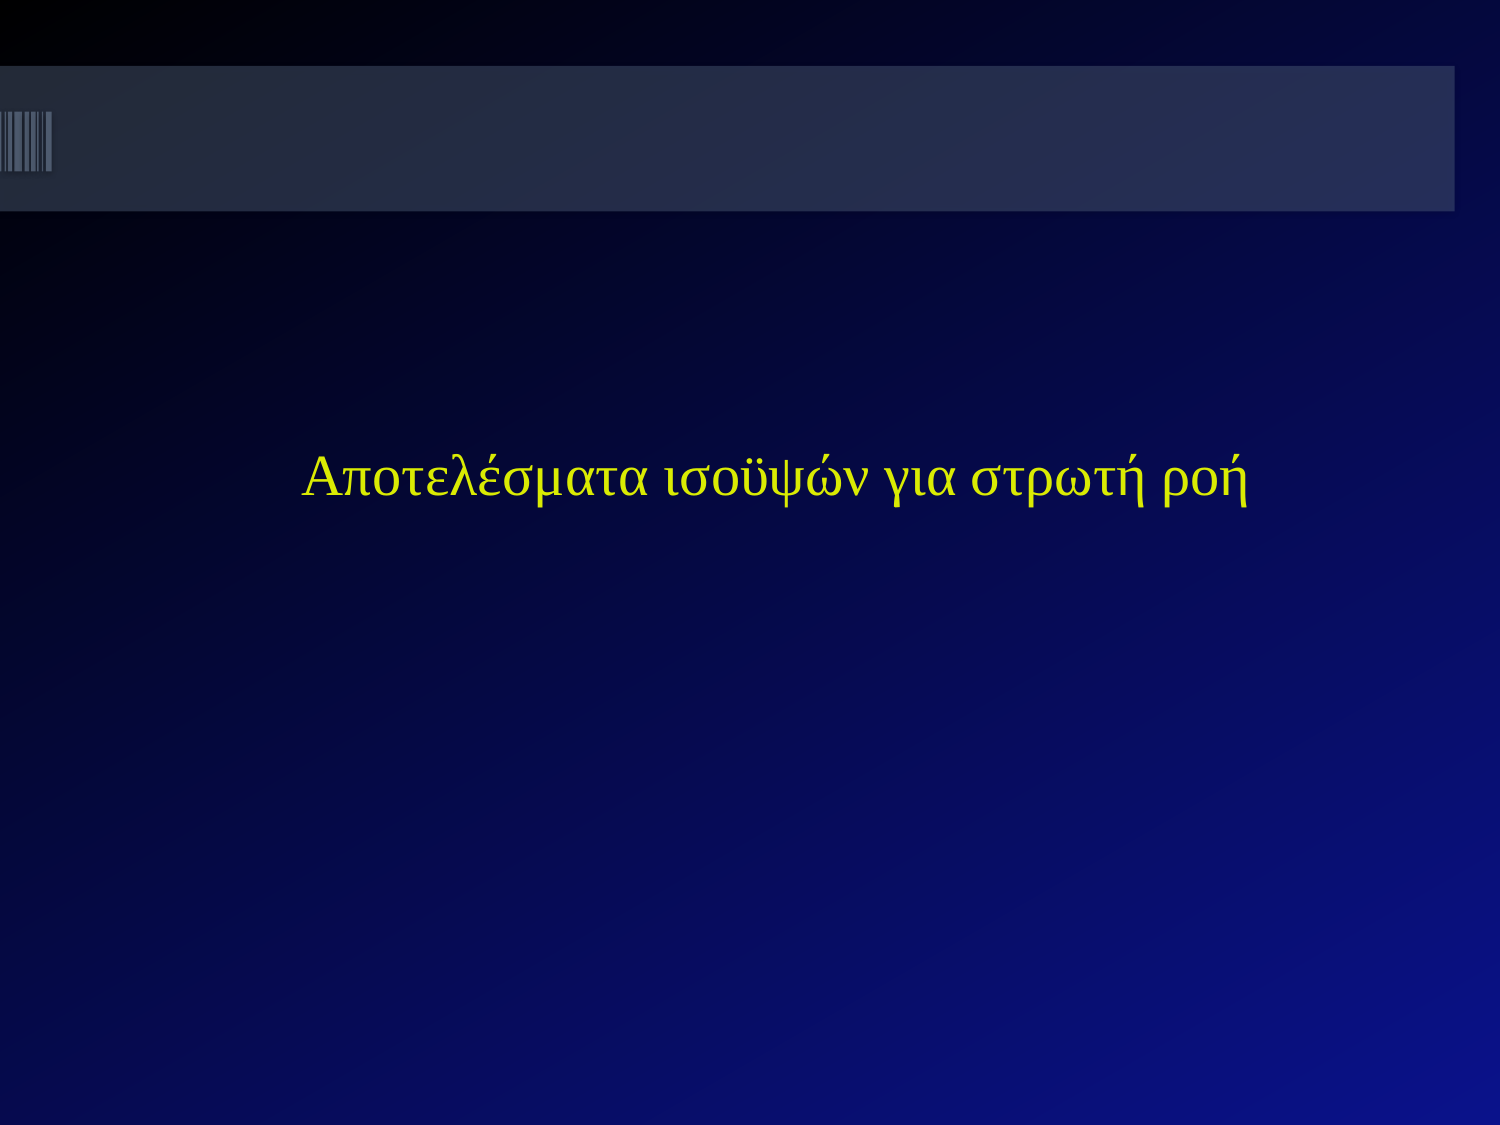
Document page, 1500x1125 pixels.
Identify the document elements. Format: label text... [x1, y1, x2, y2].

text_box Αποτελέσματα ισοϋψών για στρωτή ροή [286, 429, 1266, 515]
